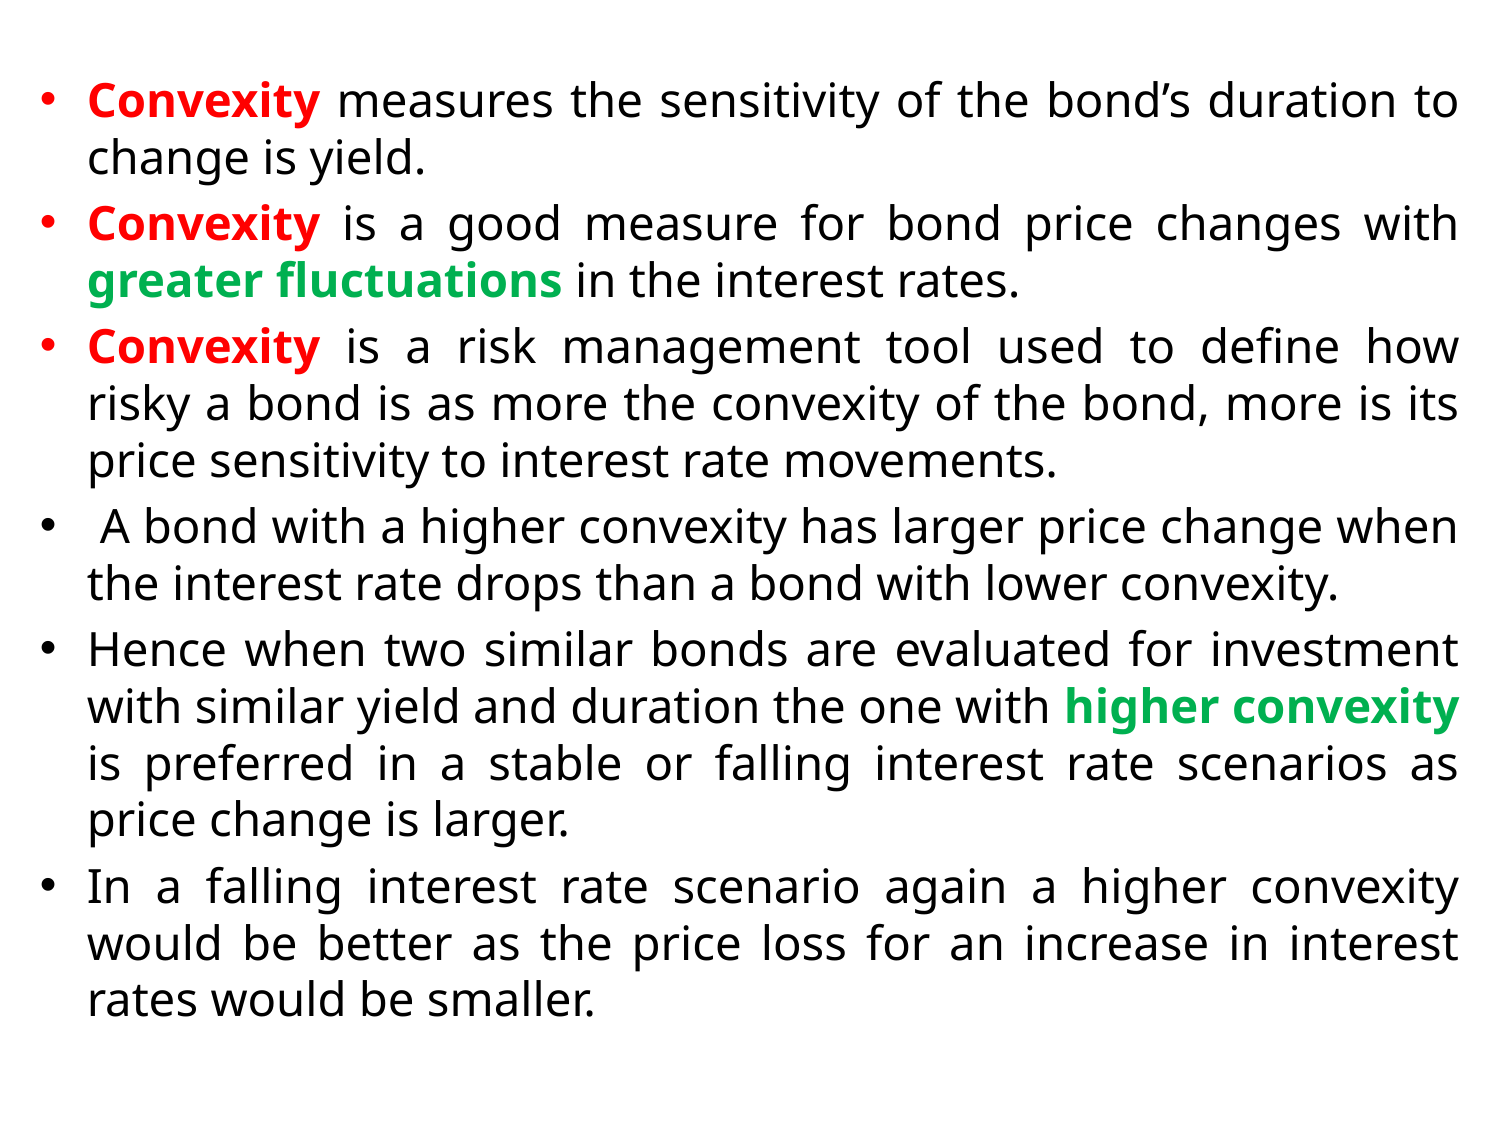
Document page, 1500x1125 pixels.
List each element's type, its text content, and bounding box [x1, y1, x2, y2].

list Convexity measures the sensitivity of the bond’s duration to change is yield. Convexity is a good measure for bond price changes with greater fluctuations in the interest rates. Convexity is a risk management tool used to define how risky a bond is as more the convexity of the bond, more is its price sensitivity to interest rate movements. A bond with a higher convexity has larger price change when the interest rate drops than a bond with lower convexity. Hence when two similar bonds are evaluated for investment with similar yield and duration the one with higher convexity is preferred in a stable or falling interest rate scenarios as price change is larger. In a falling interest rate scenario again a higher convexity would be better as the price loss for an increase in interest rates would be smaller. [24, 62, 1475, 1075]
